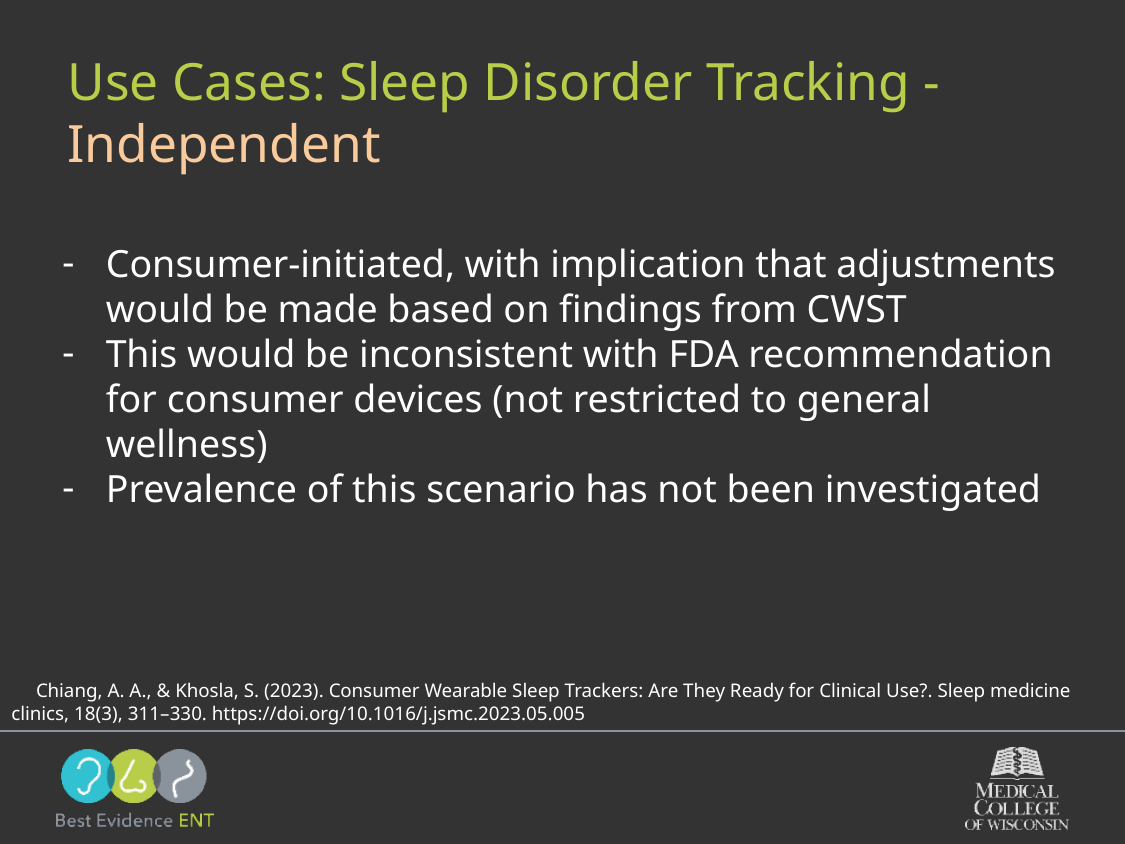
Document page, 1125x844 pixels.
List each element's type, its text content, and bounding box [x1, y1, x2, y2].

list Consumer-initiated, with implication that adjustments would be made based on findings from CWST This would be inconsistent with FDA recommendation for consumer devices (not restricted to general wellness) Prevalence of this scenario has not been investigated [38, 228, 1087, 649]
picture [56, 749, 214, 827]
picture [965, 747, 1069, 830]
title Use Cases: Sleep Disorder Tracking - Independent [56, 37, 1069, 179]
text_box Chiang, A. A., & Khosla, S. (2023). Consumer Wearable Sleep Trackers: Are They Ready for Clinical Use?. Sleep medicine clinics, 18(3), 311–330. https://doi.org/10.1016/j.jsmc.2023.05.005 [0, 667, 1125, 735]
